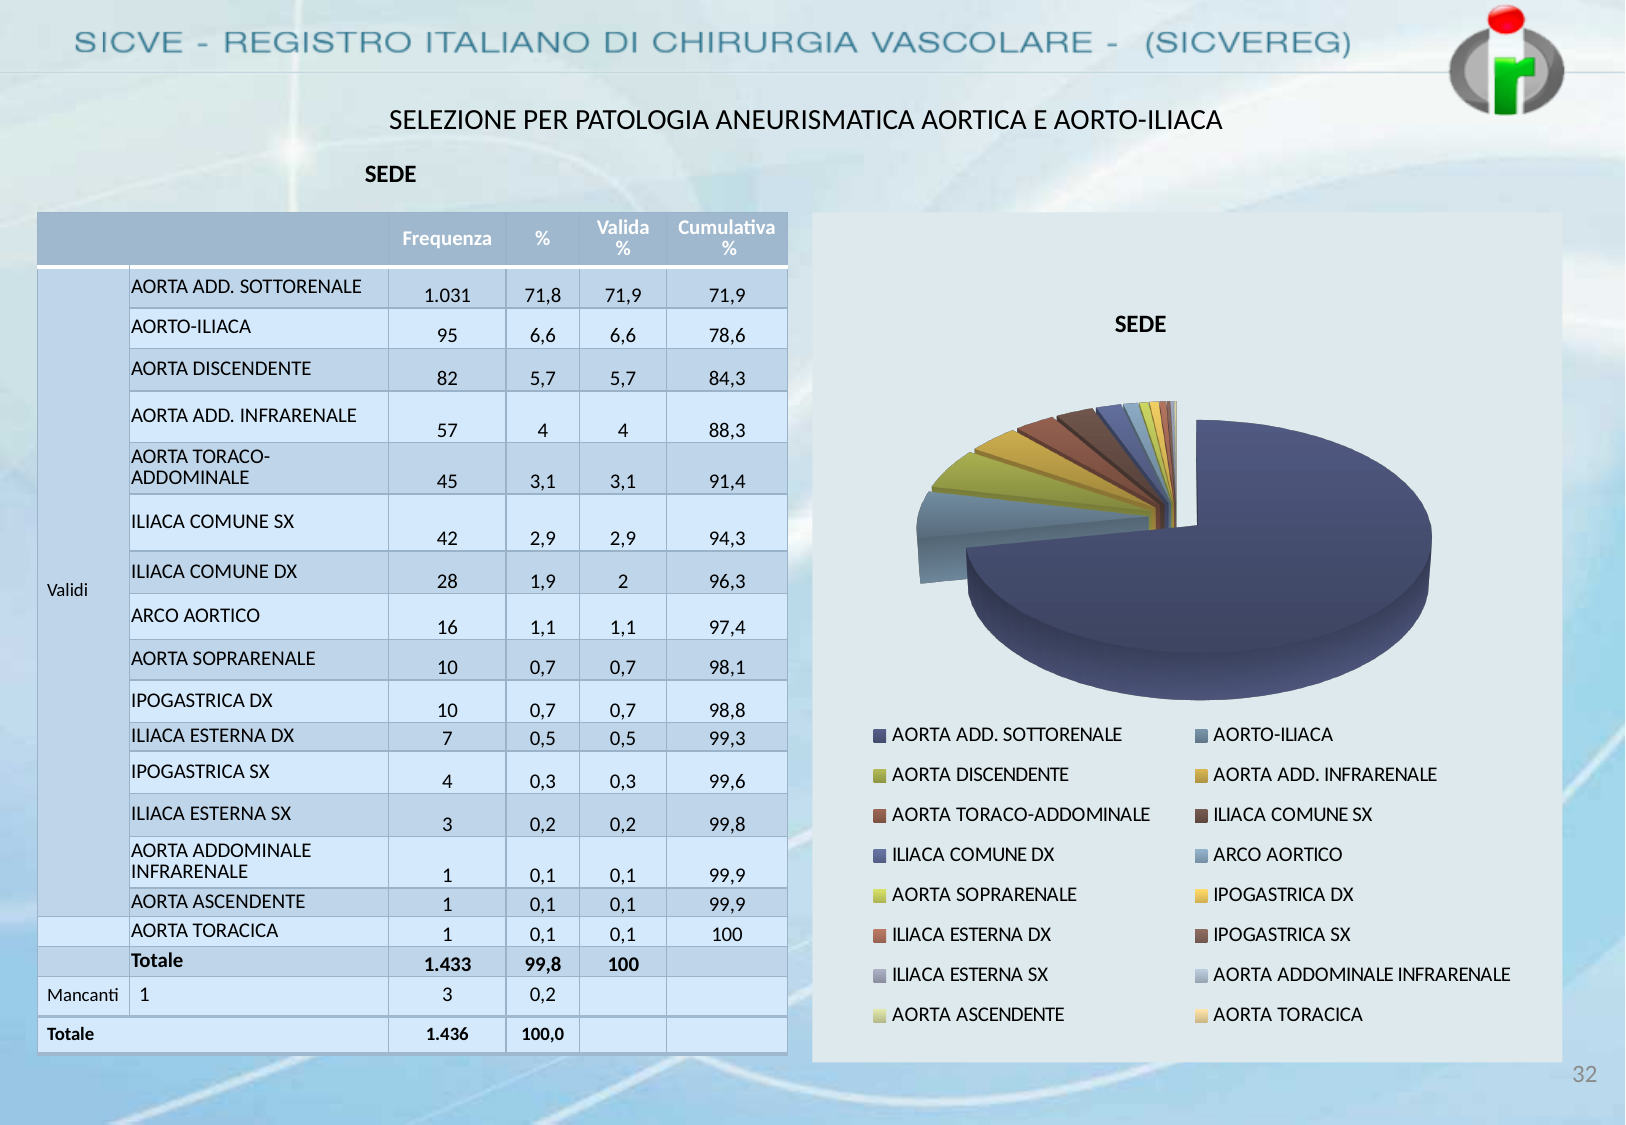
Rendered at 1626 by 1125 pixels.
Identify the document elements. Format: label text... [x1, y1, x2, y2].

table_cell 99,3 [667, 723, 787, 750]
table_header Frequenza [389, 213, 505, 265]
table_cell 1 [389, 837, 505, 887]
table_cell 1.436 [389, 1018, 505, 1052]
table_cell [38, 947, 129, 976]
table_cell 0,3 [507, 752, 579, 793]
table_cell [580, 977, 666, 1015]
table_cell 1 [389, 889, 505, 916]
table_header % [507, 213, 579, 265]
table_cell 0,3 [580, 752, 666, 793]
table_cell Validi [38, 269, 129, 916]
table_cell 71,8 [507, 269, 579, 307]
table_cell 6,6 [507, 309, 579, 348]
table_cell AORTA ADDOMINALE INFRARENALE [130, 837, 388, 887]
table_cell 91,4 [667, 443, 787, 493]
table_cell [38, 917, 129, 946]
table_cell 71,9 [580, 269, 666, 307]
table_cell 99,9 [667, 889, 787, 916]
table_cell 10 [389, 681, 505, 722]
table_cell 0,1 [507, 917, 579, 946]
table_cell 16 [389, 594, 505, 639]
table_cell 100 [580, 947, 666, 976]
table_cell 1,1 [580, 594, 666, 639]
table_cell 98,1 [667, 640, 787, 679]
table_cell 96,3 [667, 552, 787, 593]
table_cell 0,1 [507, 889, 579, 916]
table_cell IPOGASTRICA SX [130, 752, 388, 793]
table_cell 1.433 [389, 947, 505, 976]
table_cell 45 [389, 443, 505, 493]
table_cell AORTO-ILIACA [130, 309, 388, 348]
table_cell 4 [389, 752, 505, 793]
table_cell 1,9 [507, 552, 579, 593]
table_cell 4 [507, 392, 579, 442]
table_cell Totale [130, 947, 388, 976]
table_cell 88,3 [667, 392, 787, 442]
table_cell AORTA TORACICA [130, 917, 388, 946]
table_cell 5,7 [580, 349, 666, 390]
table_cell 1,1 [507, 594, 579, 639]
table_cell ARCO AORTICO [130, 594, 388, 639]
table_cell 0,1 [580, 889, 666, 916]
chart [812, 212, 1563, 1063]
table_cell 4 [580, 392, 666, 442]
table_cell 28 [389, 552, 505, 593]
table_cell 100 [667, 917, 787, 946]
table_cell 3,1 [507, 443, 579, 493]
table_cell 0,1 [580, 917, 666, 946]
table_cell 94,3 [667, 495, 787, 550]
table_cell 1 [130, 977, 388, 1015]
table_cell 99,8 [507, 947, 579, 976]
table_cell AORTA TORACO-ADDOMINALE [130, 443, 388, 493]
table_cell 0,2 [580, 794, 666, 836]
table_cell 71,9 [667, 269, 787, 307]
table_cell 100,0 [507, 1018, 579, 1052]
table_cell 95 [389, 309, 505, 348]
table_cell ILIACA COMUNE DX [130, 552, 388, 593]
table_cell 42 [389, 495, 505, 550]
table_cell 78,6 [667, 309, 787, 348]
table_cell ILIACA ESTERNA SX [130, 794, 388, 836]
table_cell AORTA ADD. SOTTORENALE [130, 269, 388, 307]
table_cell 98,8 [667, 681, 787, 722]
table_cell 1.031 [389, 269, 505, 307]
table_cell 0,7 [580, 640, 666, 679]
table_cell 99,6 [667, 752, 787, 793]
table_header Cumulativa % [667, 213, 787, 265]
table_cell Totale [38, 1018, 388, 1052]
picture [0, 0, 1626, 1125]
table_cell 0,7 [507, 640, 579, 679]
table_cell Mancanti [38, 977, 129, 1015]
table_cell AORTA ADD. INFRARENALE [130, 392, 388, 442]
table_cell 2,9 [580, 495, 666, 550]
table_cell 5,7 [507, 349, 579, 390]
table_cell 6,6 [580, 309, 666, 348]
table_cell 99,8 [667, 794, 787, 836]
table_cell 0,1 [580, 837, 666, 887]
table_header Valida % [580, 213, 666, 265]
table_header [38, 213, 388, 265]
table_cell 99,9 [667, 837, 787, 887]
table_cell ILIACA COMUNE SX [130, 495, 388, 550]
table_cell 2,9 [507, 495, 579, 550]
table_cell 0,2 [507, 977, 579, 1015]
table_cell 0,5 [507, 723, 579, 750]
table_cell 0,2 [507, 794, 579, 836]
table_cell 57 [389, 392, 505, 442]
table_cell AORTA ASCENDENTE [130, 889, 388, 916]
table_cell [667, 977, 787, 1015]
table_cell 0,5 [580, 723, 666, 750]
table_cell 0,7 [580, 681, 666, 722]
table_cell [580, 1018, 666, 1052]
table_cell 1 [389, 917, 505, 946]
table_cell 3 [389, 794, 505, 836]
table_cell 0,7 [507, 681, 579, 722]
table_cell 10 [389, 640, 505, 679]
table_cell 84,3 [667, 349, 787, 390]
table_cell AORTA DISCENDENTE [130, 349, 388, 390]
table_cell 7 [389, 723, 505, 750]
title SELEZIONE PER PATOLOGIA ANEURISMATICA AORTICA E AORTO-ILIACA [75, 87, 1538, 149]
table_cell 97,4 [667, 594, 787, 639]
table_cell [667, 947, 787, 976]
table_cell 3 [389, 977, 505, 1015]
table_cell 2 [580, 552, 666, 593]
table_cell ILIACA ESTERNA DX [130, 723, 388, 750]
table_cell AORTA SOPRARENALE [130, 640, 388, 679]
table_cell 3,1 [580, 443, 666, 493]
text_box SEDE [350, 149, 475, 195]
table_cell 82 [389, 349, 505, 390]
table_cell 0,1 [507, 837, 579, 887]
table_cell IPOGASTRICA DX [130, 681, 388, 722]
table_cell [667, 1018, 787, 1052]
